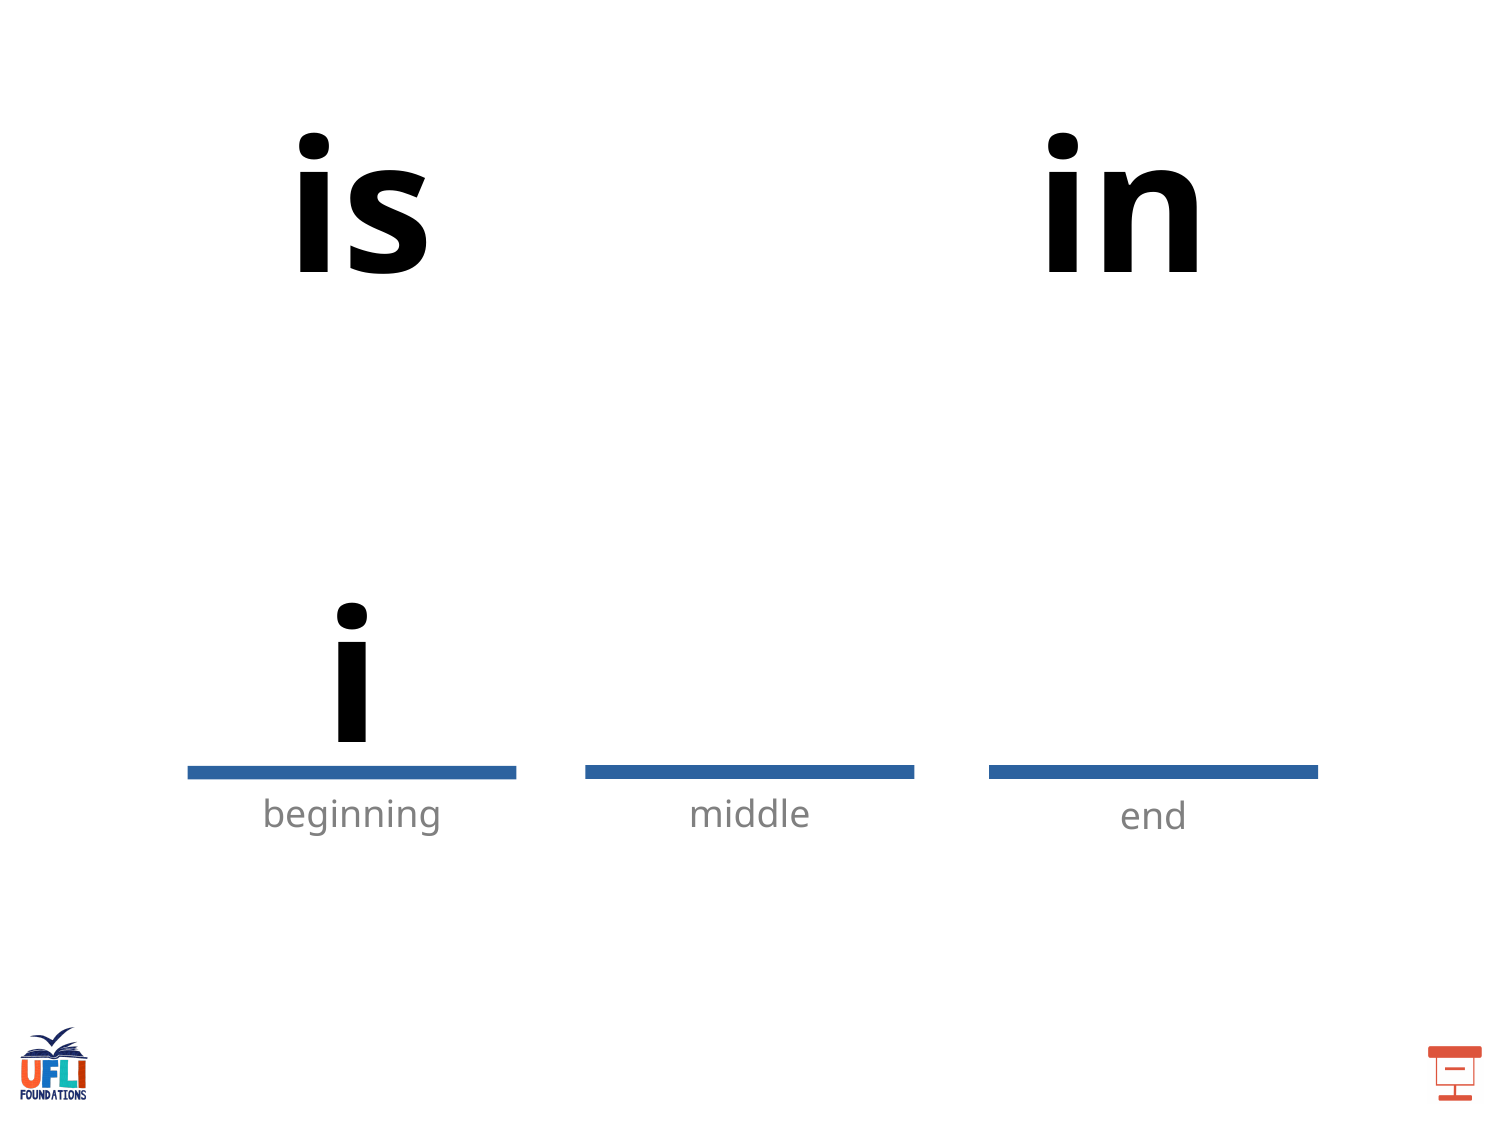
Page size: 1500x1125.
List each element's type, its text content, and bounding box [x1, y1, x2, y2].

text_box is [127, 82, 593, 317]
picture [1427, 1043, 1484, 1104]
text_box i [196, 551, 508, 786]
picture [16, 1027, 90, 1103]
text_box in [846, 82, 1401, 317]
